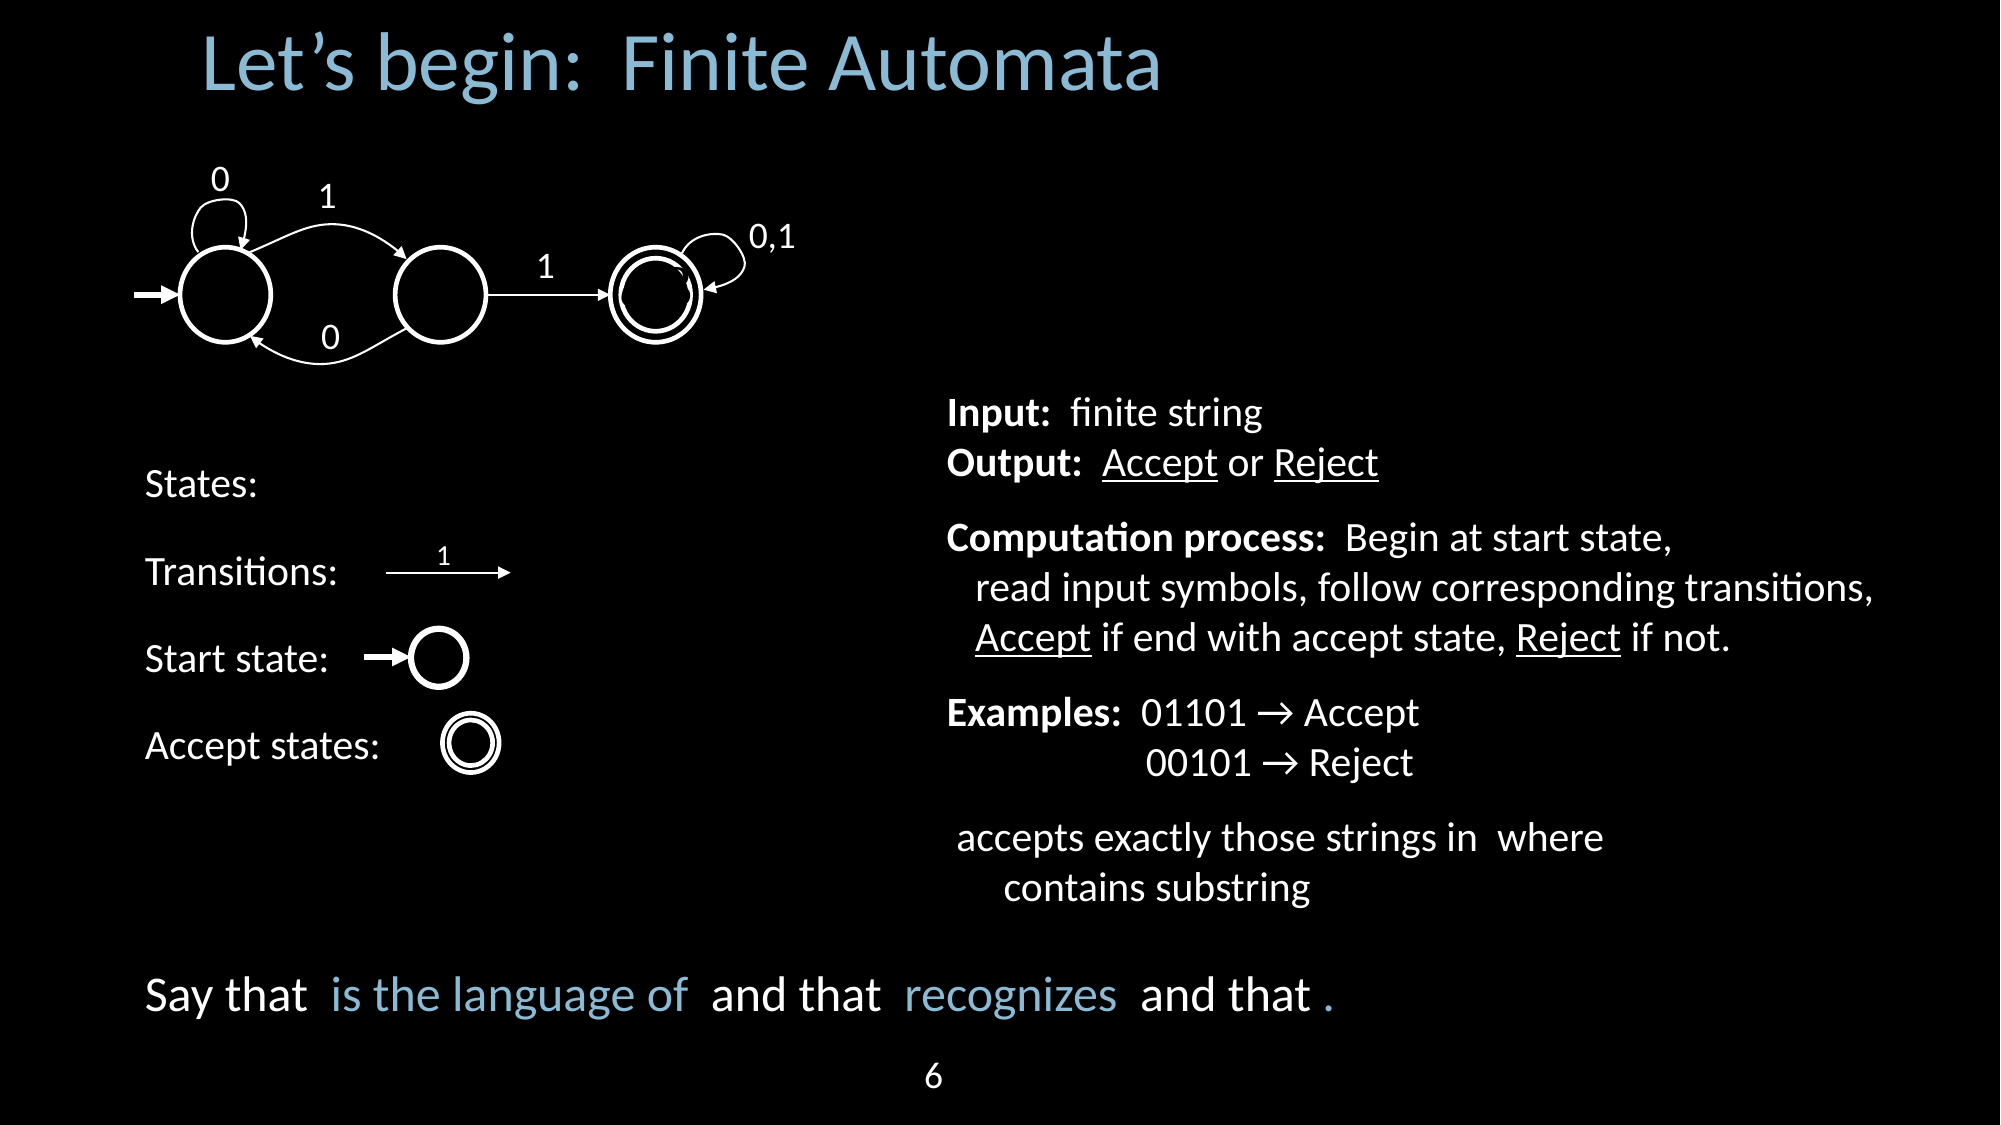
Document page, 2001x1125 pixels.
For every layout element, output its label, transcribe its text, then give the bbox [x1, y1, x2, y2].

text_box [364, 628, 467, 687]
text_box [442, 713, 500, 773]
text_box Let’s begin: Finite Automata [61, 0, 1305, 115]
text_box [61, 147, 812, 365]
text_box 6 [909, 1043, 959, 1103]
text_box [386, 528, 511, 580]
